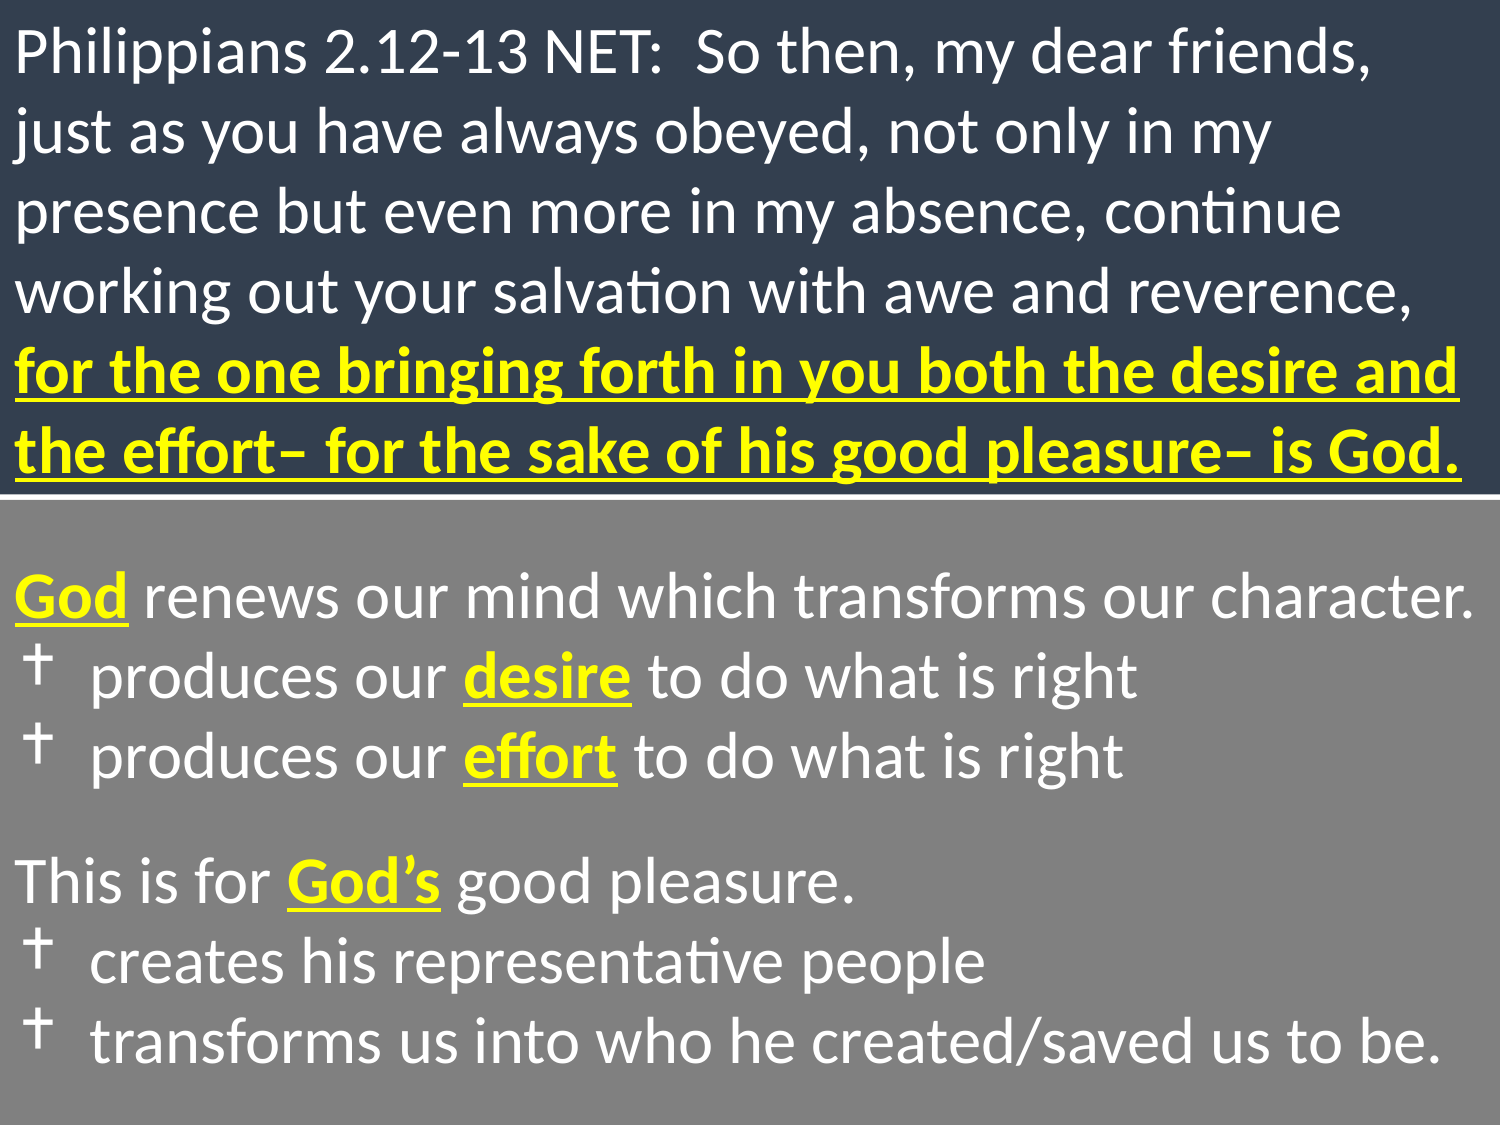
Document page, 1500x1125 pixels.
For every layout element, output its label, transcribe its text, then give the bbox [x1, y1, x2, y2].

text_box Philippians 2.12-13 NET: So then, my dear friends, just as you have always obeyed, not only in my presence but even more in my absence, continue working out your salvation with awe and reverence, for the one bringing forth in you both the desire and the effort– for the sake of his good pleasure– is God. [0, 0, 1500, 495]
text_box God renews our mind which transforms our character. produces our desire to do what is right produces our effort to do what is right This is for God’s good pleasure. creates his representative people transforms us into who he created/saved us to be. [0, 499, 1500, 1125]
